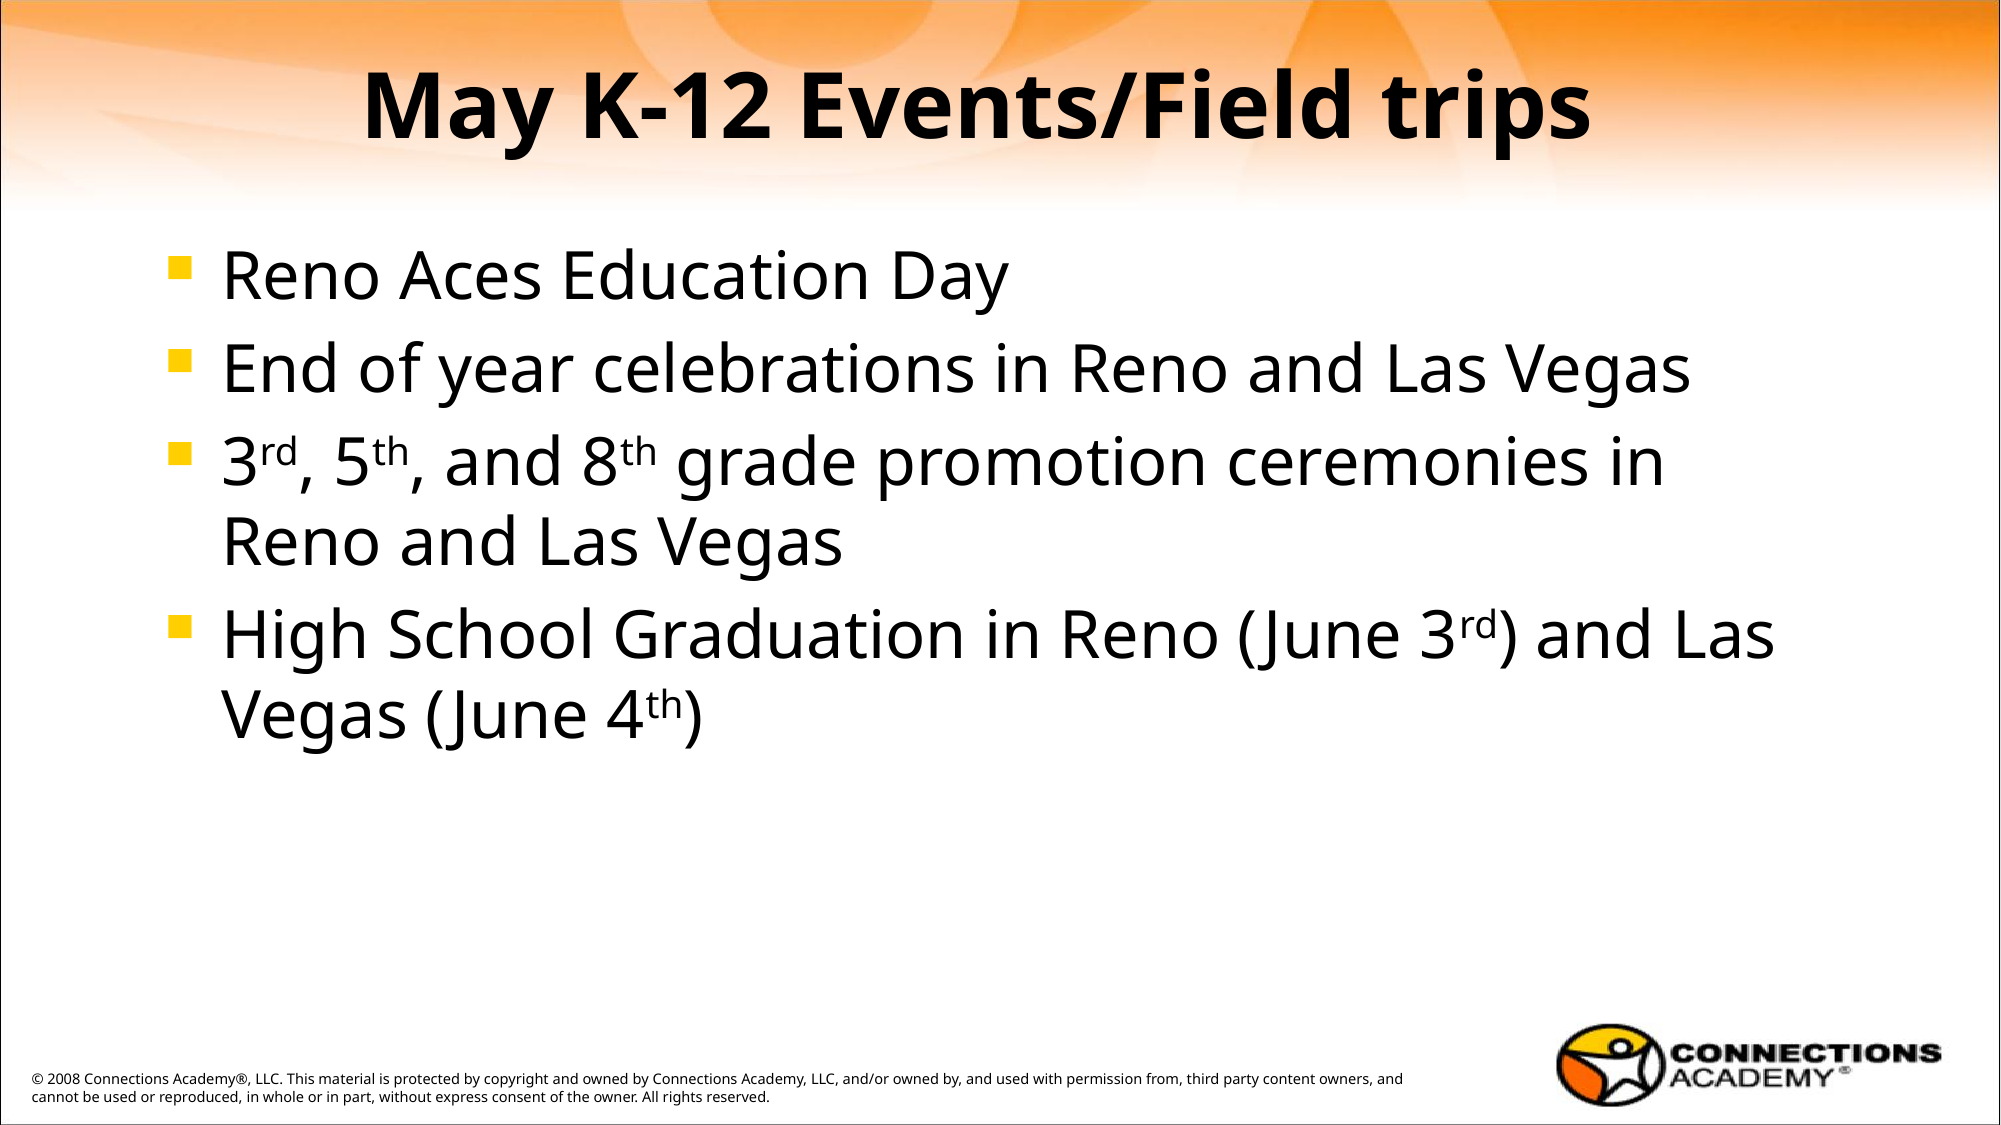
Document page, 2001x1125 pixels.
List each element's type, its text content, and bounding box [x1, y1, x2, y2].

picture [0, 0, 2001, 1125]
footer © 2008 Connections Academy®, LLC. This material is protected by copyright and owned by Connections Academy, LLC, and/or owned by, and used with permission from, third party content owners, and cannot be used or reproduced, in whole or in part, without express consent of the owner. All rights reserved. [16, 1049, 1451, 1113]
list Reno Aces Education Day End of year celebrations in Reno and Las Vegas 3rd, 5th, and 8th grade promotion ceremonies in Reno and Las Vegas High School Graduation in Reno (June 3rd) and Las Vegas (June 4th) [150, 224, 1850, 950]
title May K-12 Events/Field trips [345, 37, 2000, 165]
